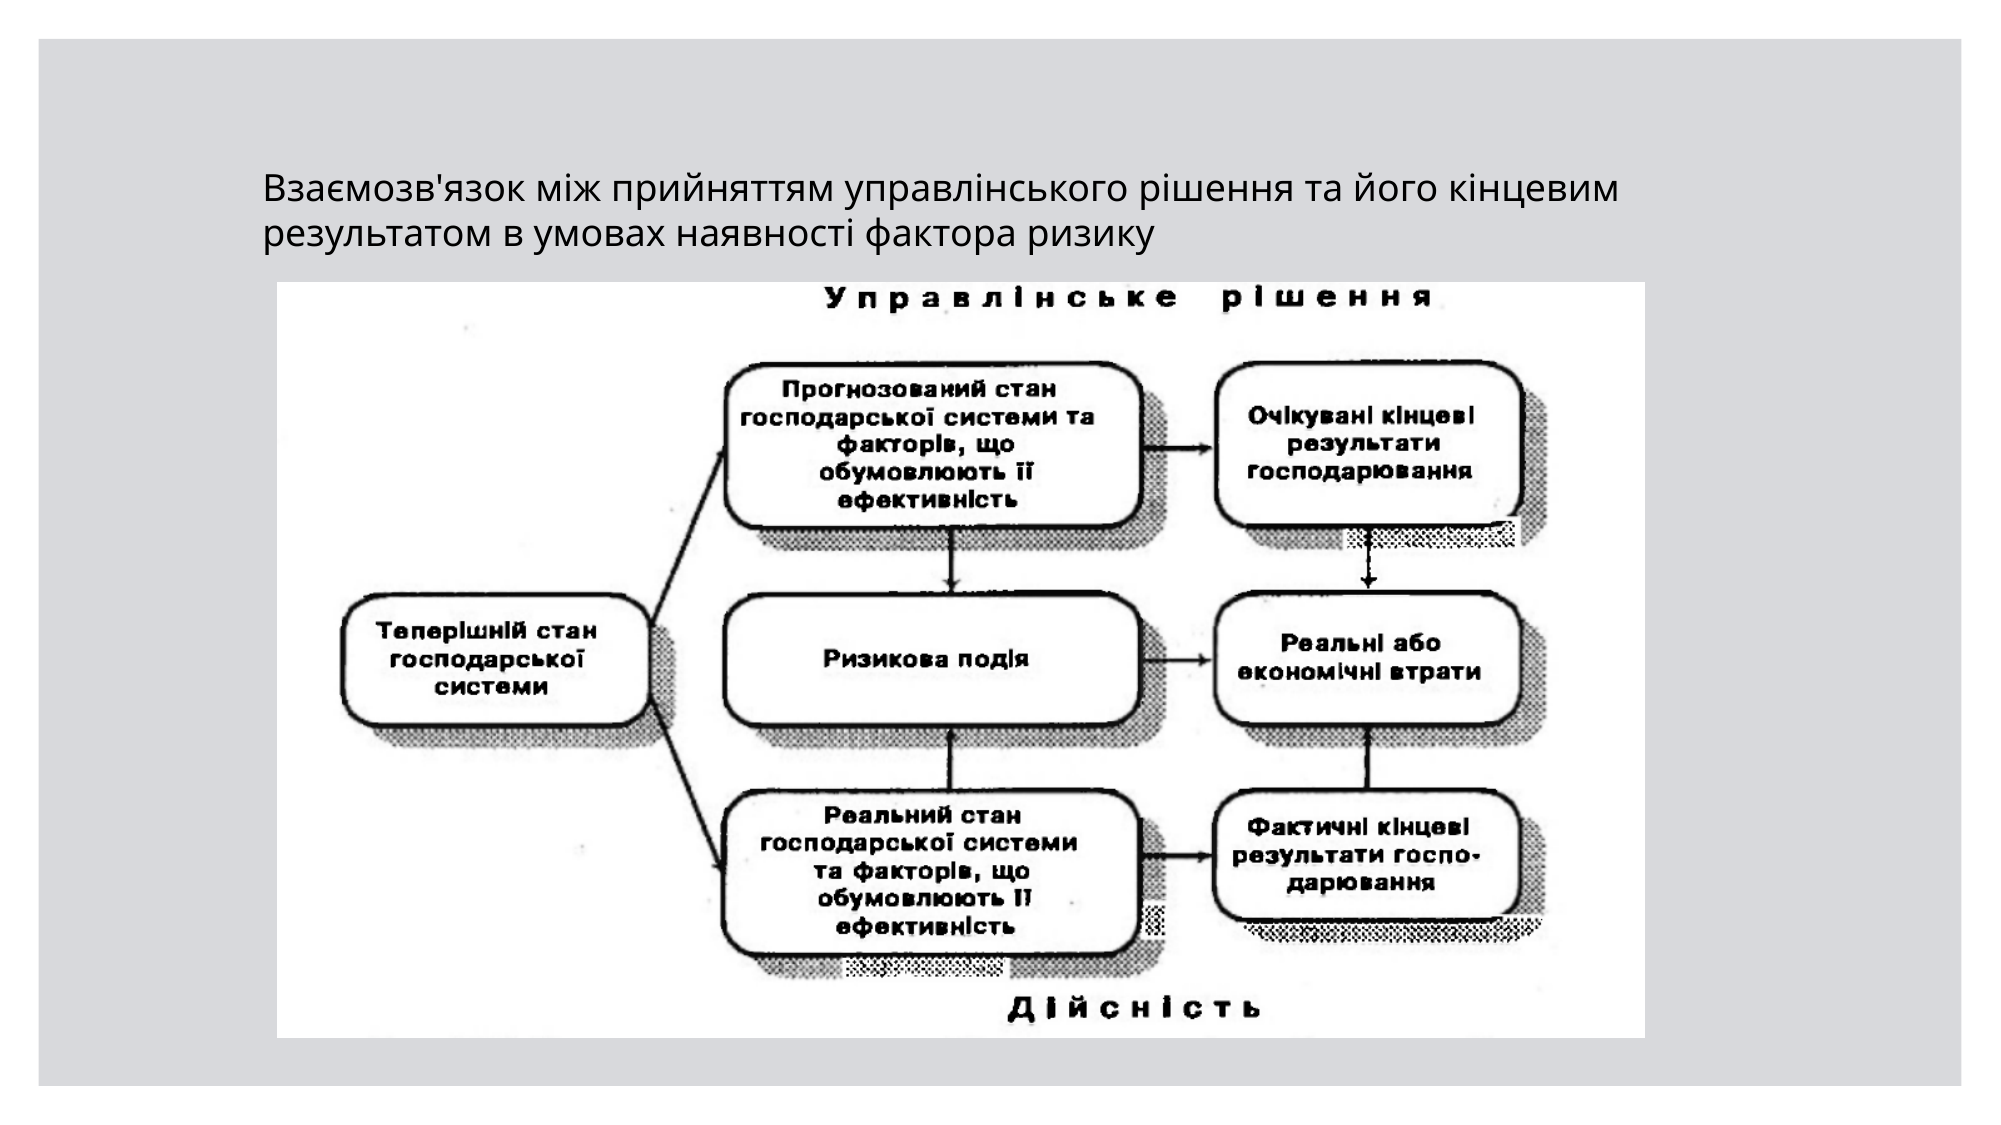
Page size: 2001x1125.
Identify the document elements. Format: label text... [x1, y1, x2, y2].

text_box Взаємозв'язок між прийняттям управлінського рішення та його кінцевим результатом в умовах наявності фактора ризику [247, 157, 1675, 262]
picture [277, 282, 1645, 1038]
